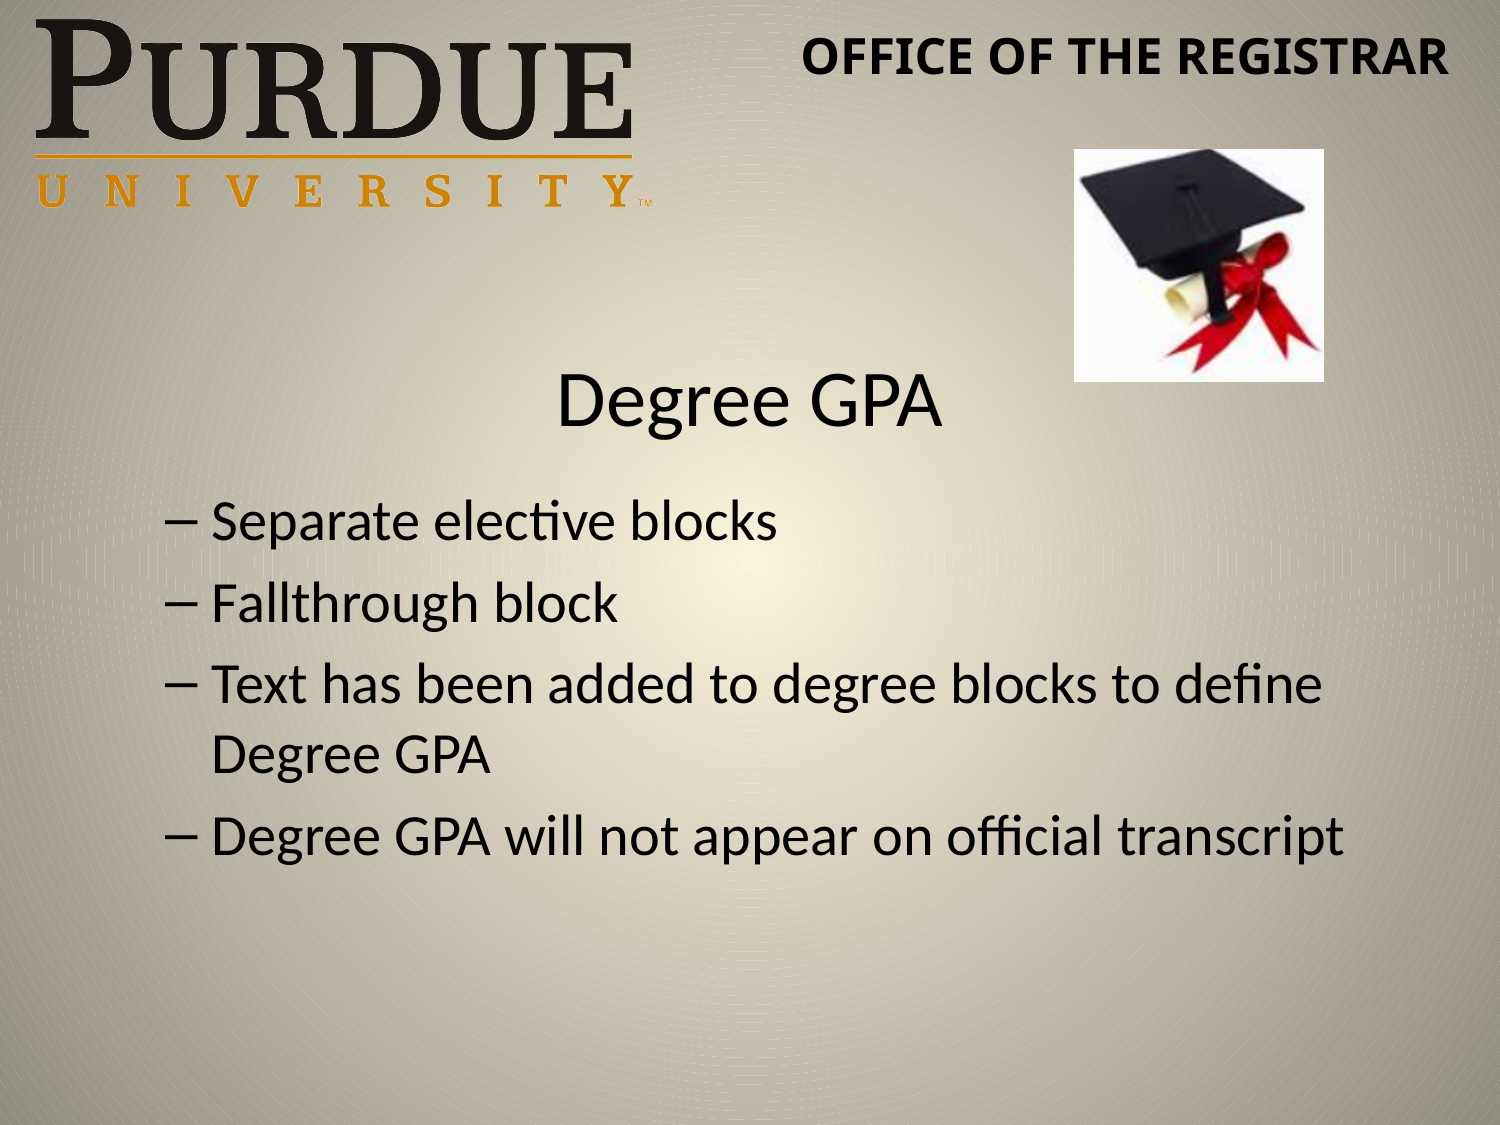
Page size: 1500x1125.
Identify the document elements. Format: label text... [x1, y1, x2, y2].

text_box Office of the Registrar [774, 24, 1475, 85]
list Separate elective blocks Fallthrough block Text has been added to degree blocks to define Degree GPA Degree GPA will not appear on official transcript [75, 474, 1425, 1005]
title Degree GPA [75, 337, 1425, 450]
picture [0, 0, 674, 223]
picture [1074, 149, 1324, 382]
